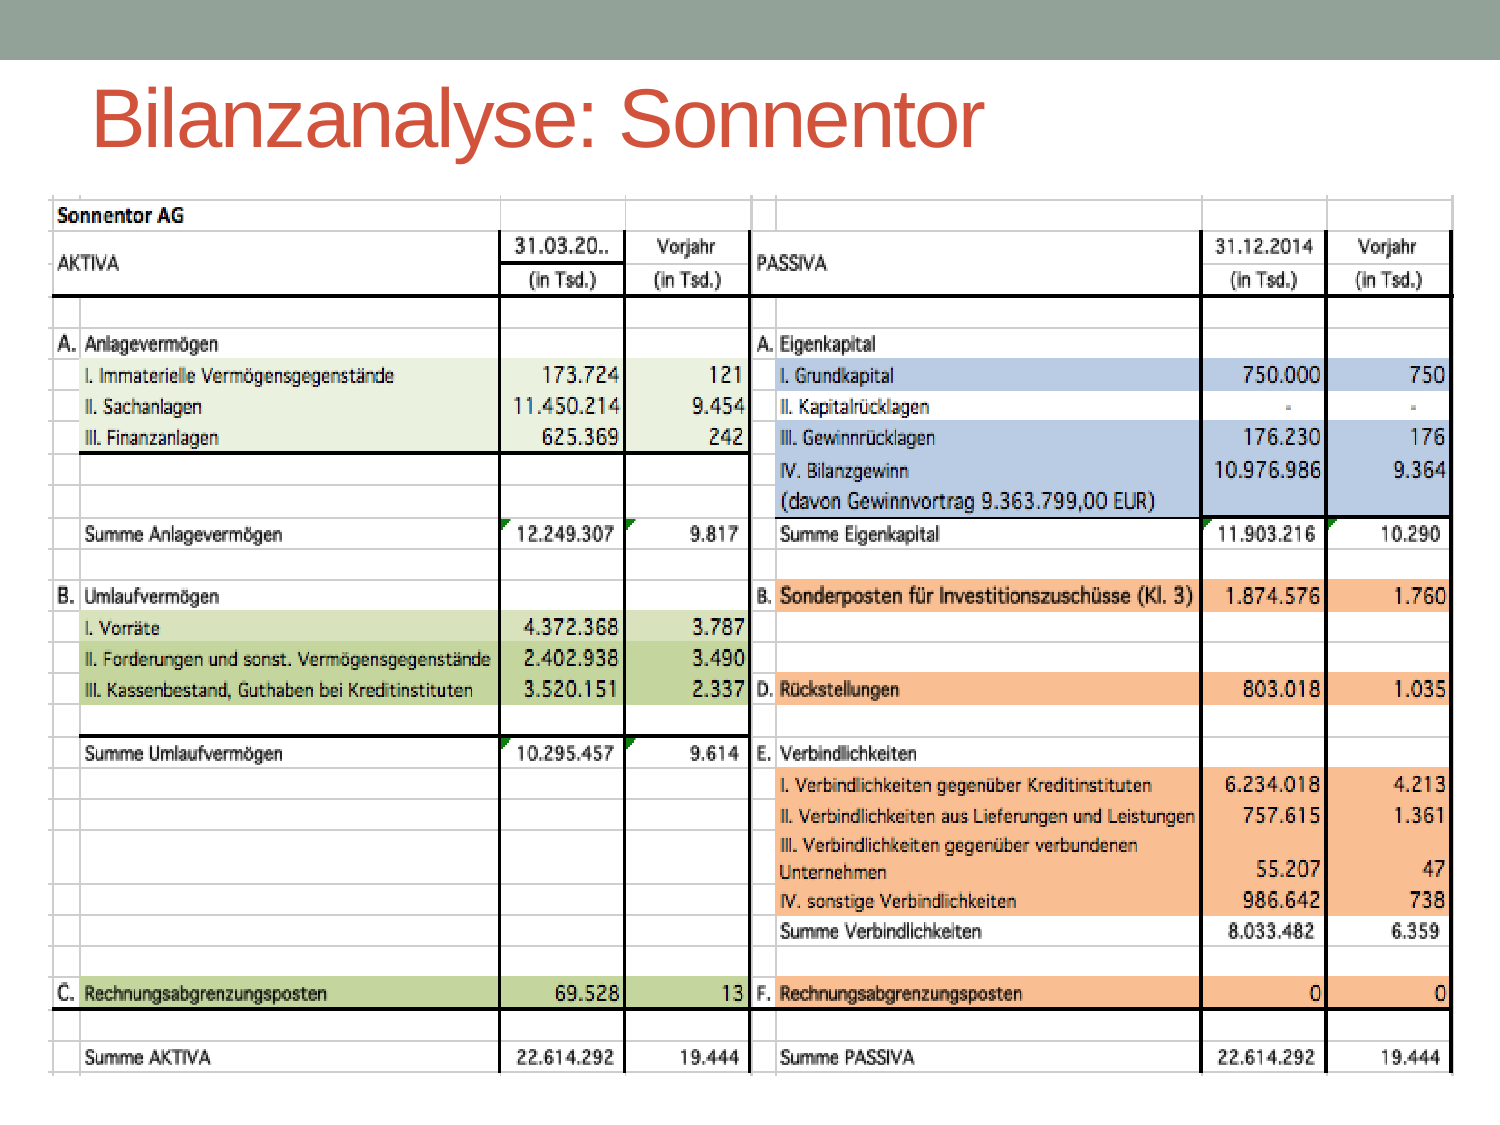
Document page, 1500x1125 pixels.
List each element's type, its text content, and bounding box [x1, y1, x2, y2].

title Bilanzanalyse: Sonnentor [75, 33, 1425, 193]
picture [48, 195, 1454, 1076]
